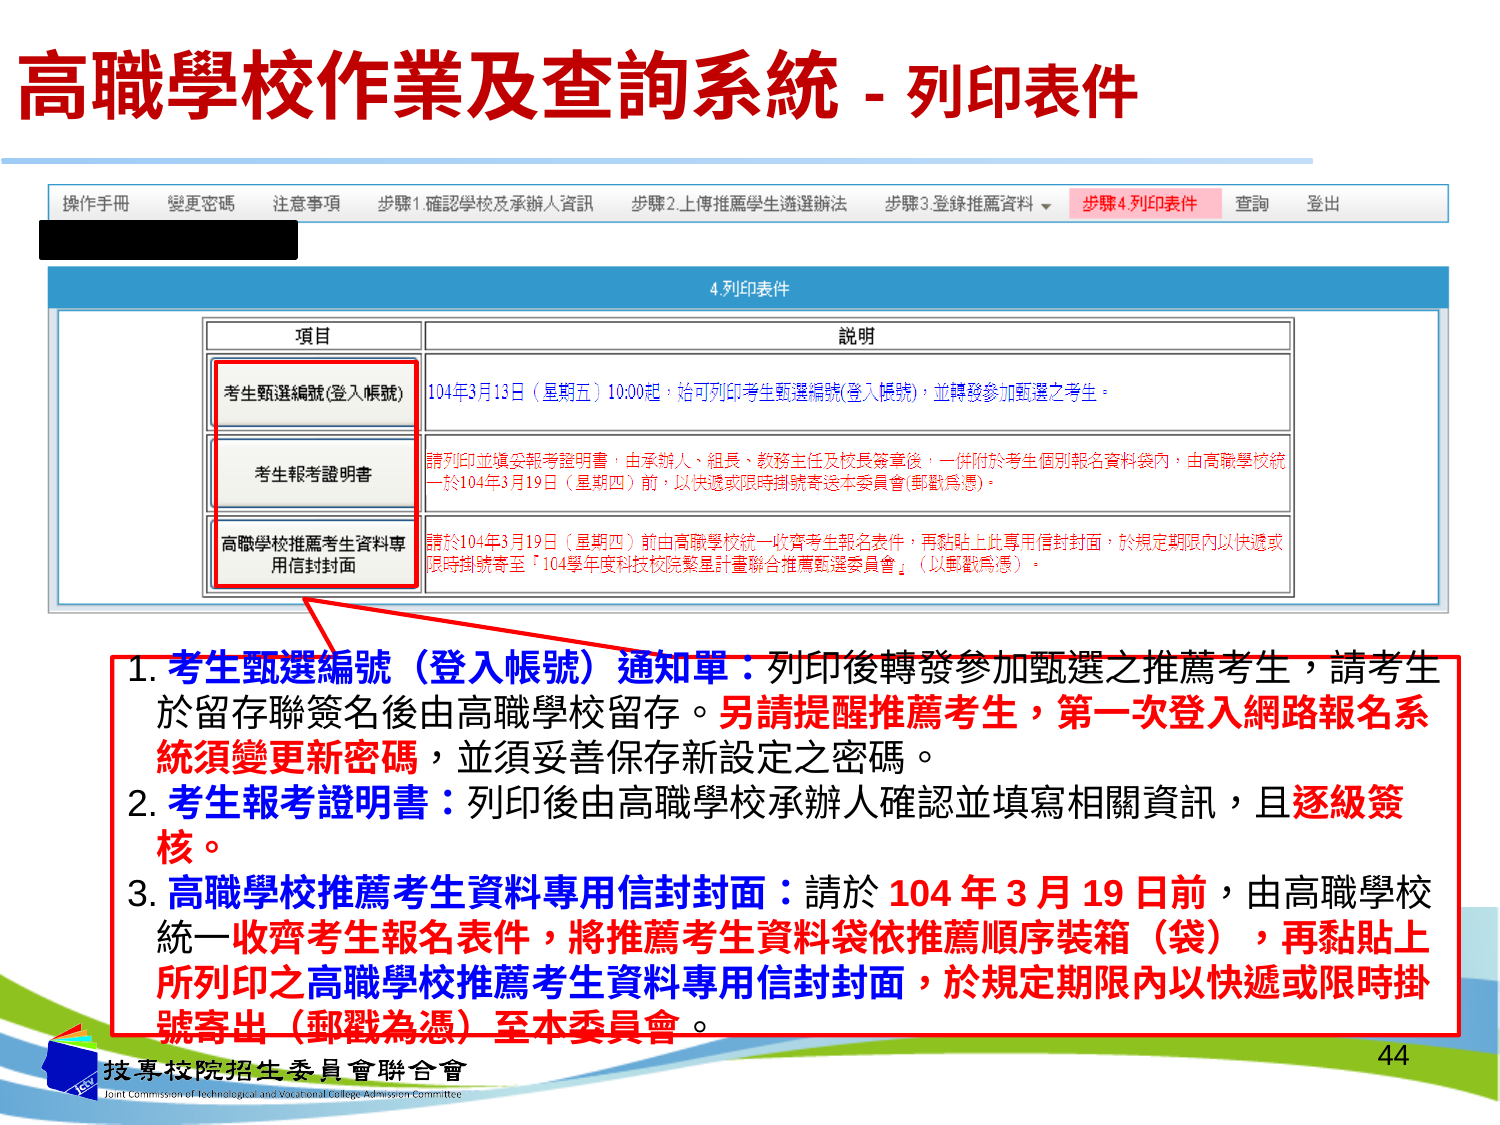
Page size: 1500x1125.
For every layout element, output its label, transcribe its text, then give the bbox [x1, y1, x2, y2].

picture [0, 907, 1500, 1125]
slide_number 44 [1074, 1038, 1426, 1108]
title 高職學校作業及查詢系統-列印表件 [0, 18, 1483, 150]
picture [40, 184, 1460, 624]
text_box 1.考生甄選編號（登入帳號）通知單：列印後轉發參加甄選之推薦考生，請考生於留存聯簽名後由高職學校留存。另請提醒推薦考生，第一次登入網路報名系統須變更新密碼，並須妥善保存新設定之密碼。 2.考生報考證明書：列印後由高職學校承辦人確認並填寫相關資訊，且逐級簽核。 3.高職學校推薦考生資料專用信封封面：請於104年3月19日前，由高職學校統一收齊考生報名表件，將推薦考生資料袋依推薦順序裝箱（袋），再黏貼上所列印之高職學校推薦考生資料專用信封封面，於規定期限內以快遞或限時掛號寄出（郵戳為憑）至本委員會。 [110, 632, 1461, 1038]
